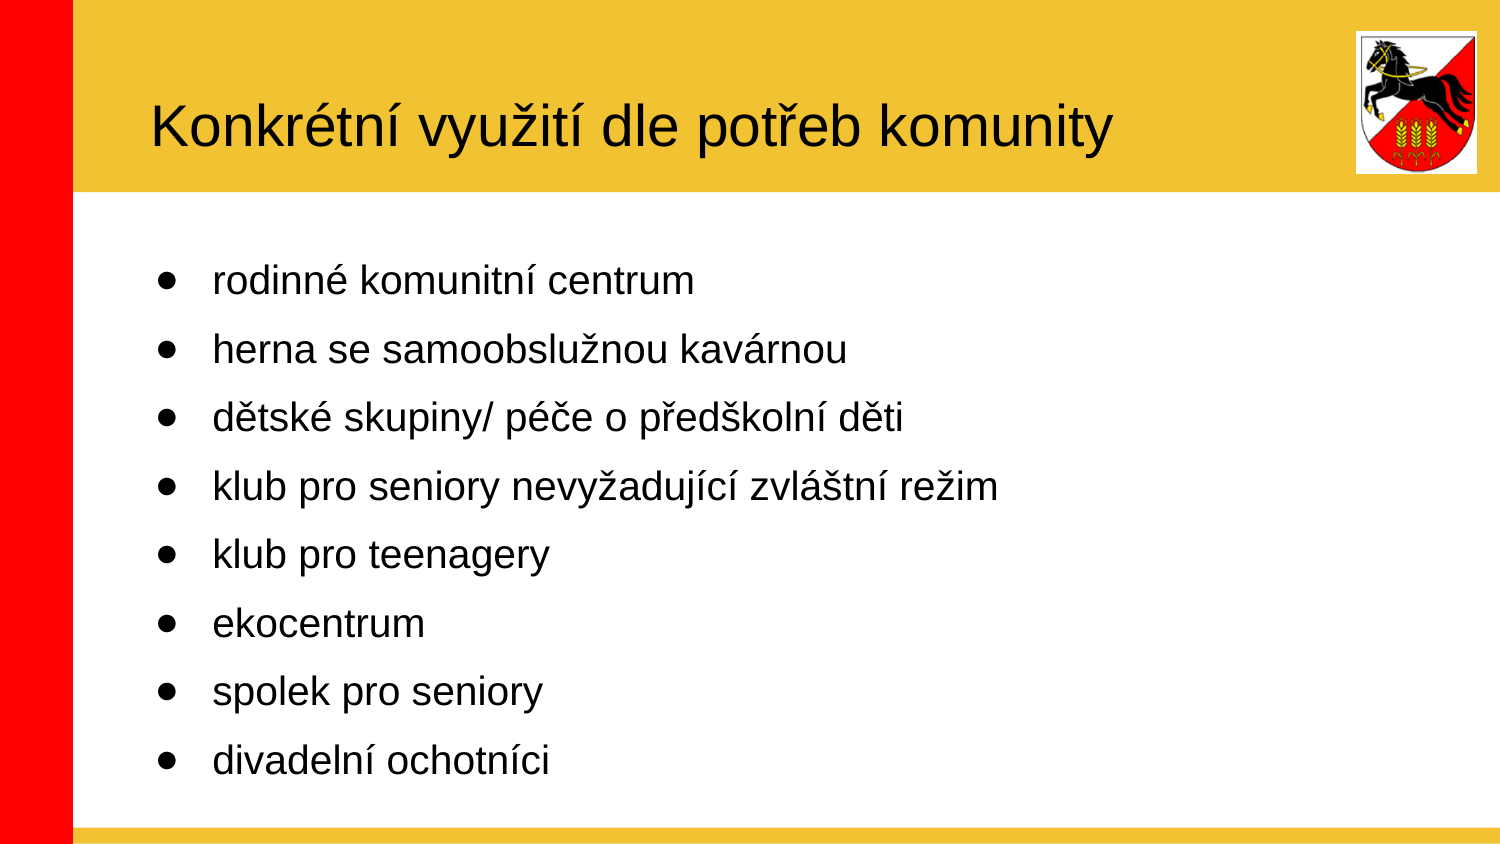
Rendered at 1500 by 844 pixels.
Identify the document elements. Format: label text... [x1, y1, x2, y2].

title Konkrétní využití dle potřeb komunity [135, 72, 1350, 174]
list rodinné komunitní centrum herna se samoobslužnou kavárnou dětské skupiny/ péče o předškolní děti klub pro seniory nevyžadující zvláštní režim klub pro teenagery ekocentrum spolek pro seniory divadelní ochotníci [122, 219, 1449, 750]
picture [1356, 31, 1477, 174]
